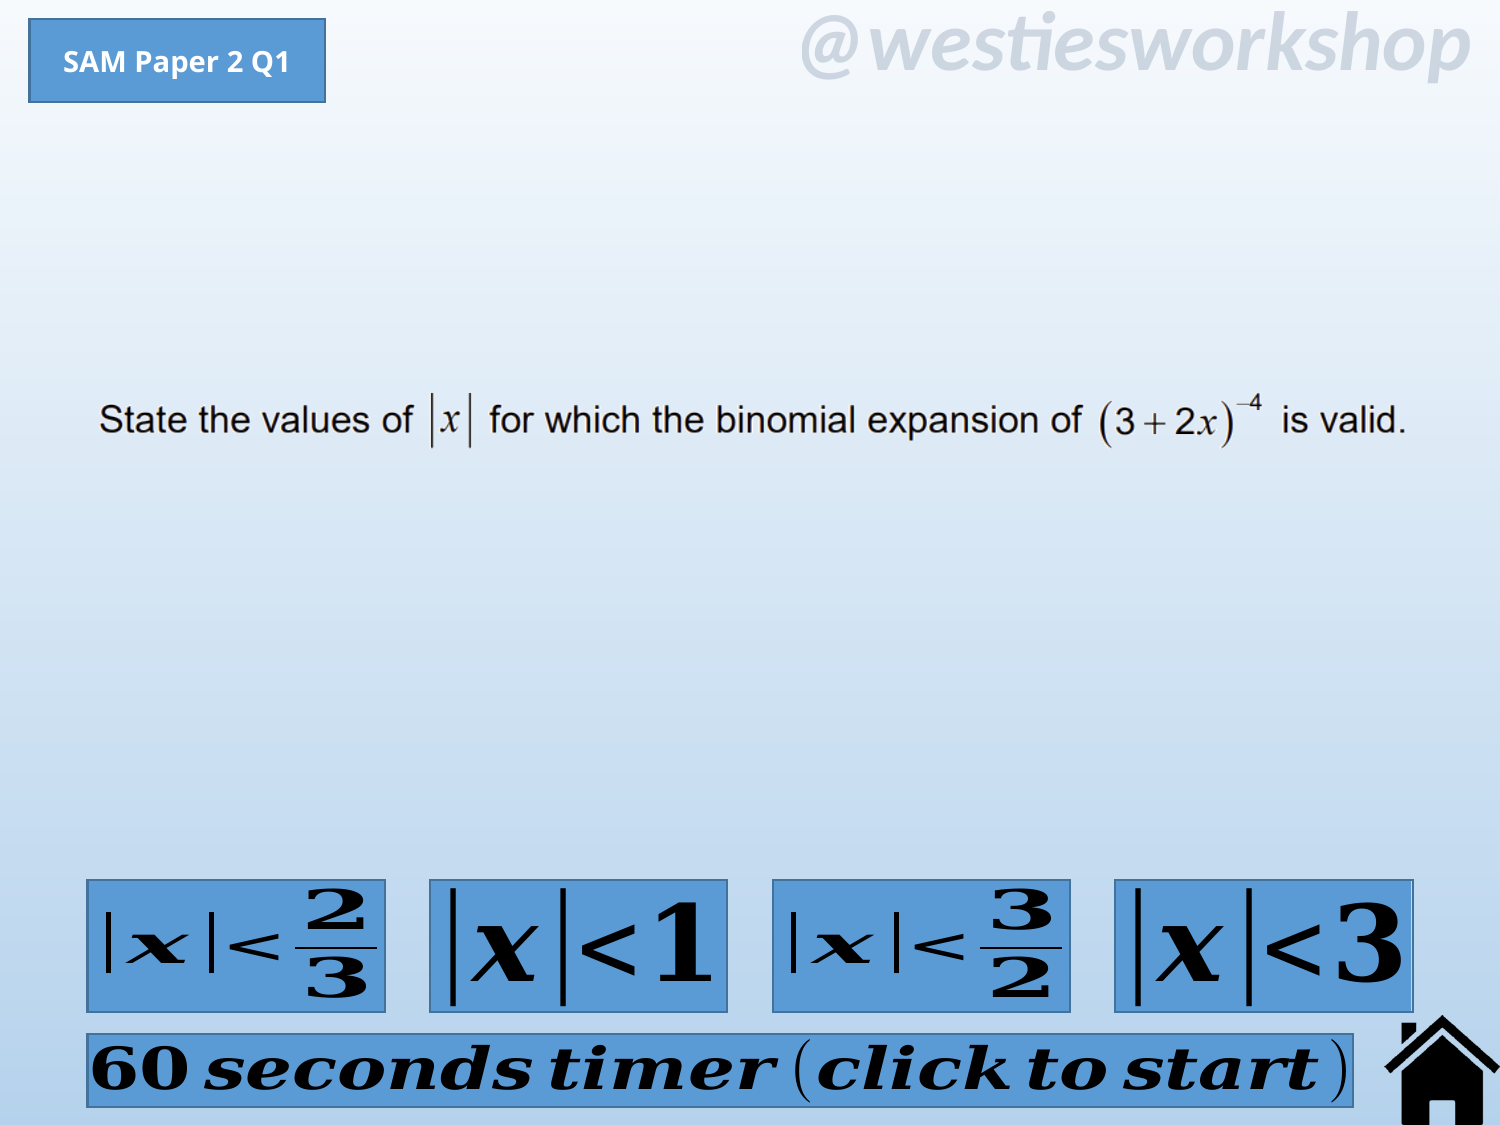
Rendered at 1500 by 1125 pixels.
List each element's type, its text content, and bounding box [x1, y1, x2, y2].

text_box SAM Paper 2 Q1 [28, 18, 326, 103]
picture [1384, 1015, 1500, 1125]
picture [76, 349, 1424, 462]
